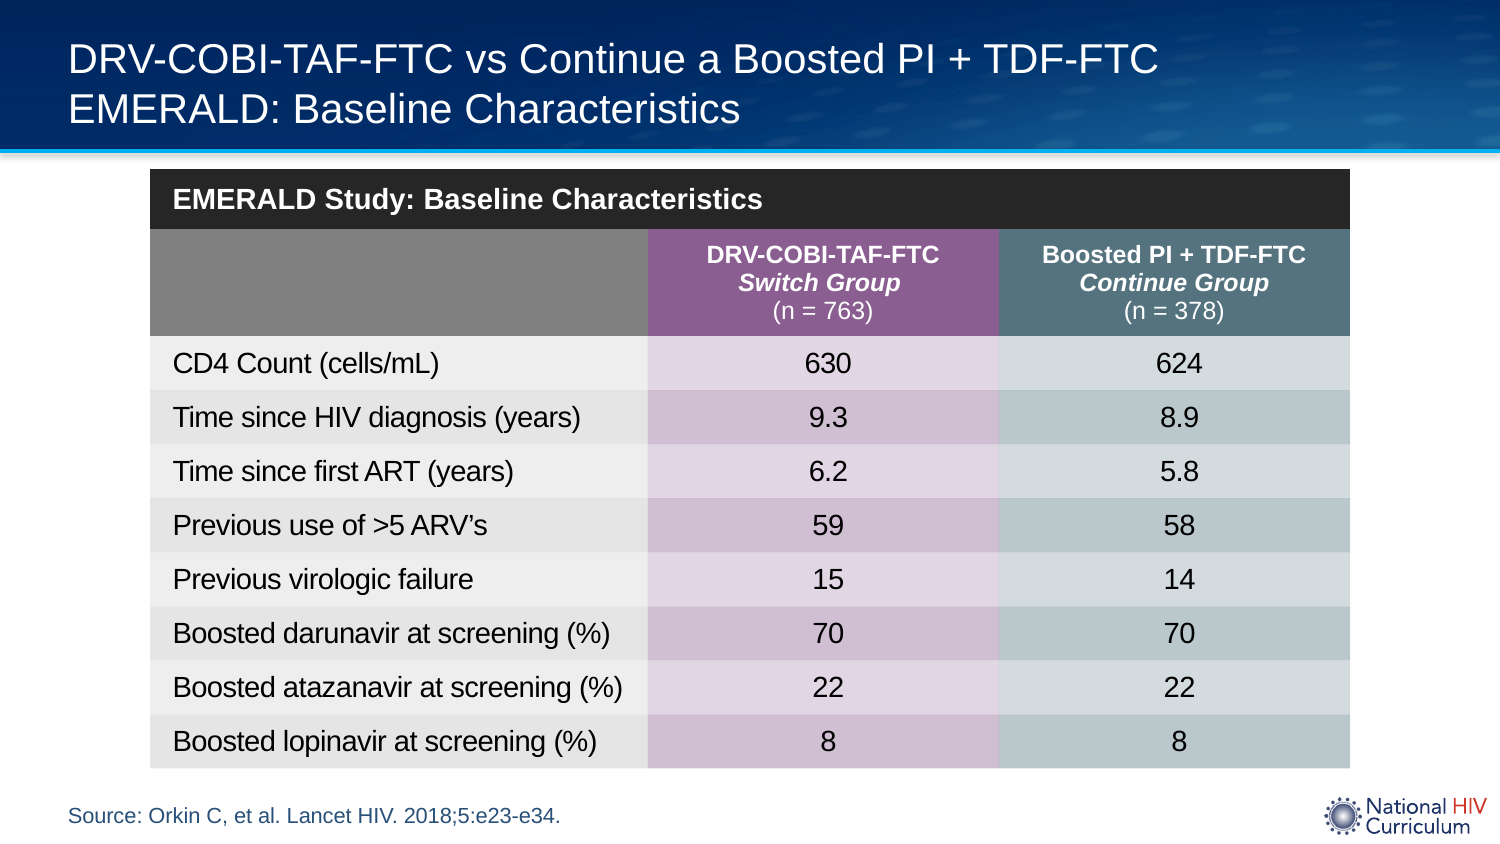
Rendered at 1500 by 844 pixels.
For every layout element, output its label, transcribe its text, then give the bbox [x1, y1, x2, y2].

table_cell Time since HIV diagnosis (years) [150, 390, 648, 444]
table_cell 624 [999, 336, 1350, 390]
table_cell 630 [648, 336, 999, 390]
table_cell 8.9 [999, 390, 1350, 444]
table_cell 59 [648, 498, 999, 552]
table_cell 9.3 [648, 390, 999, 444]
table_cell Previous virologic failure [150, 552, 648, 606]
table_cell Boosted atazanavir at screening (%) [150, 660, 648, 714]
table_cell DRV-COBI-TAF-FTC Switch Group (n = 763) [648, 229, 999, 336]
table_cell CD4 Count (cells/mL) [150, 336, 648, 390]
table_cell [150, 229, 648, 336]
table_cell Previous use of >5 ARV’s [150, 498, 648, 552]
picture [1324, 797, 1362, 835]
table_cell Boosted PI + TDF-FTC Continue Group (n = 378) [999, 229, 1350, 336]
table_cell 22 [648, 660, 999, 714]
table_cell Time since first ART (years) [150, 444, 648, 498]
table_cell Boosted lopinavir at screening (%) [150, 714, 648, 768]
table_cell 70 [999, 606, 1350, 660]
title DRV-COBI-TAF-FTC vs Continue a Boosted PI + TDF-FTC EMERALD: Baseline Characteristics [53, 14, 1447, 149]
table_cell 8 [648, 714, 999, 768]
table_cell 70 [648, 606, 999, 660]
table_cell 58 [999, 498, 1350, 552]
table_cell 8 [999, 714, 1350, 768]
table_header EMERALD Study: Baseline Characteristics [150, 169, 1350, 229]
table_cell 5.8 [999, 444, 1350, 498]
table_cell 6.2 [648, 444, 999, 498]
table_cell Boosted darunavir at screening (%) [150, 606, 648, 660]
list Source: Orkin C, et al. Lancet HIV. 2018;5:e23-e34. [53, 795, 1261, 835]
table_cell 22 [999, 660, 1350, 714]
table_cell 15 [648, 552, 999, 606]
picture [0, 0, 1500, 148]
table_cell 14 [999, 552, 1350, 606]
